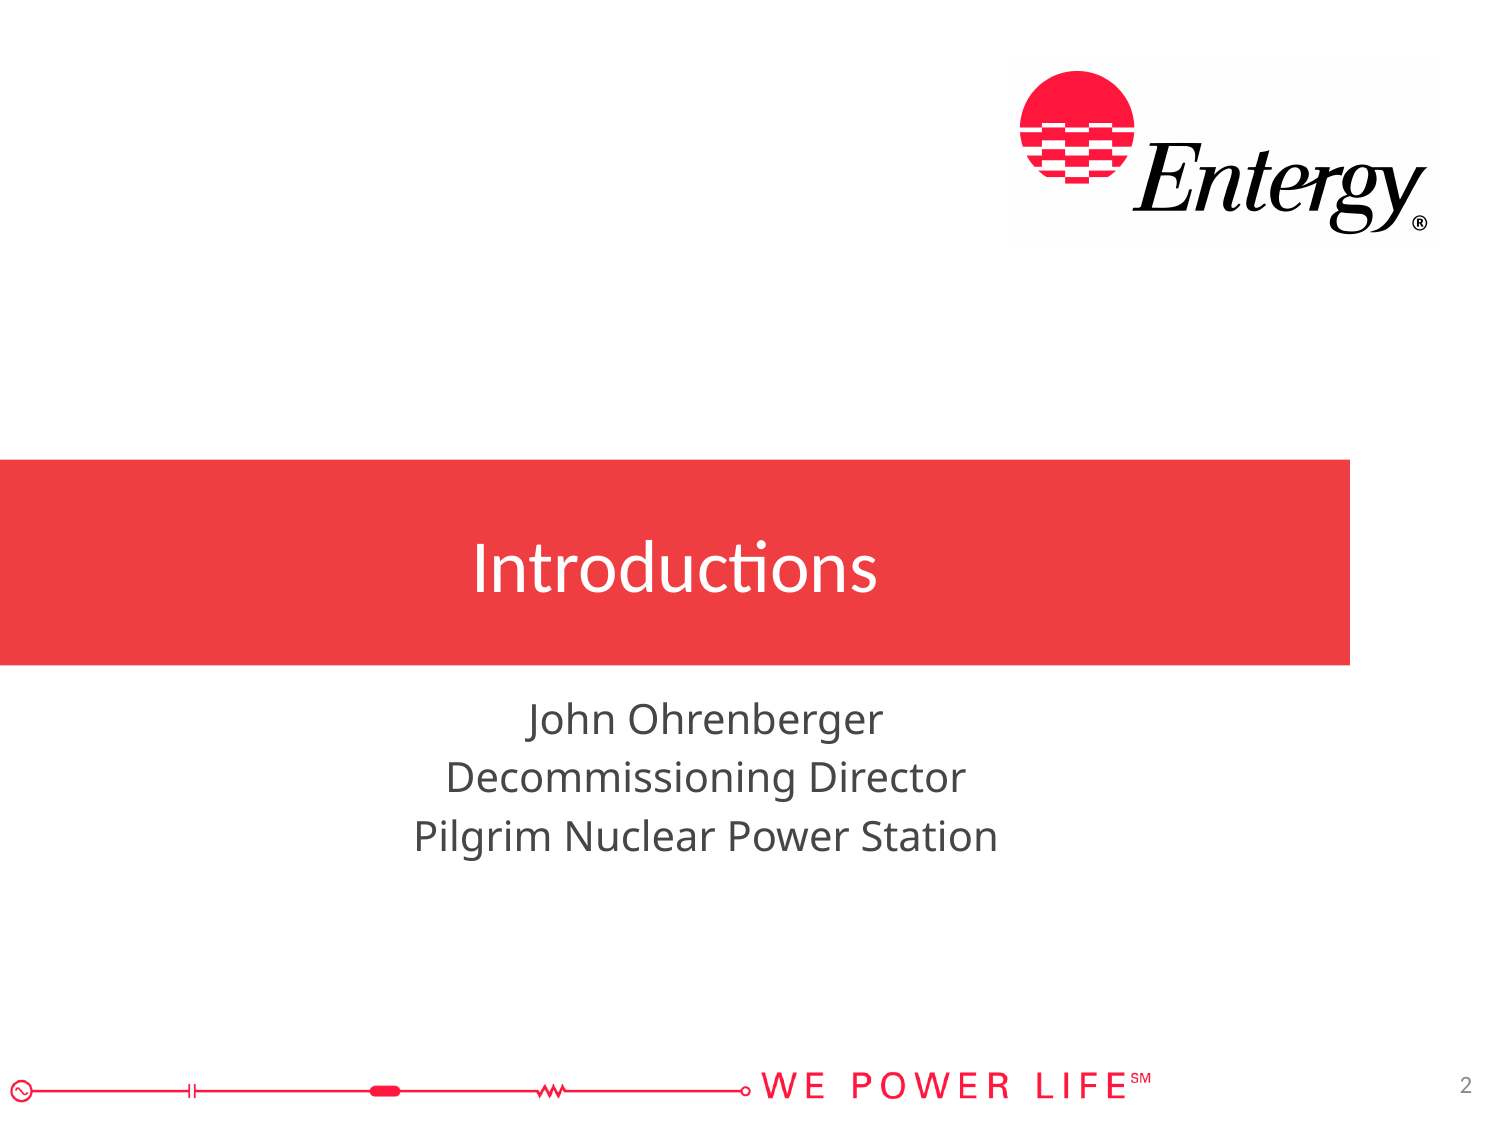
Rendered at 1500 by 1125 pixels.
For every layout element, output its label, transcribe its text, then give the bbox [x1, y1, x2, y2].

picture [0, 1042, 1252, 1125]
slide_number 2 [1256, 1054, 1488, 1114]
title Introductions [0, 459, 1350, 666]
picture [1008, 60, 1438, 245]
text_box John Ohrenberger Decommissioning Director Pilgrim Nuclear Power Station [73, 685, 1349, 931]
